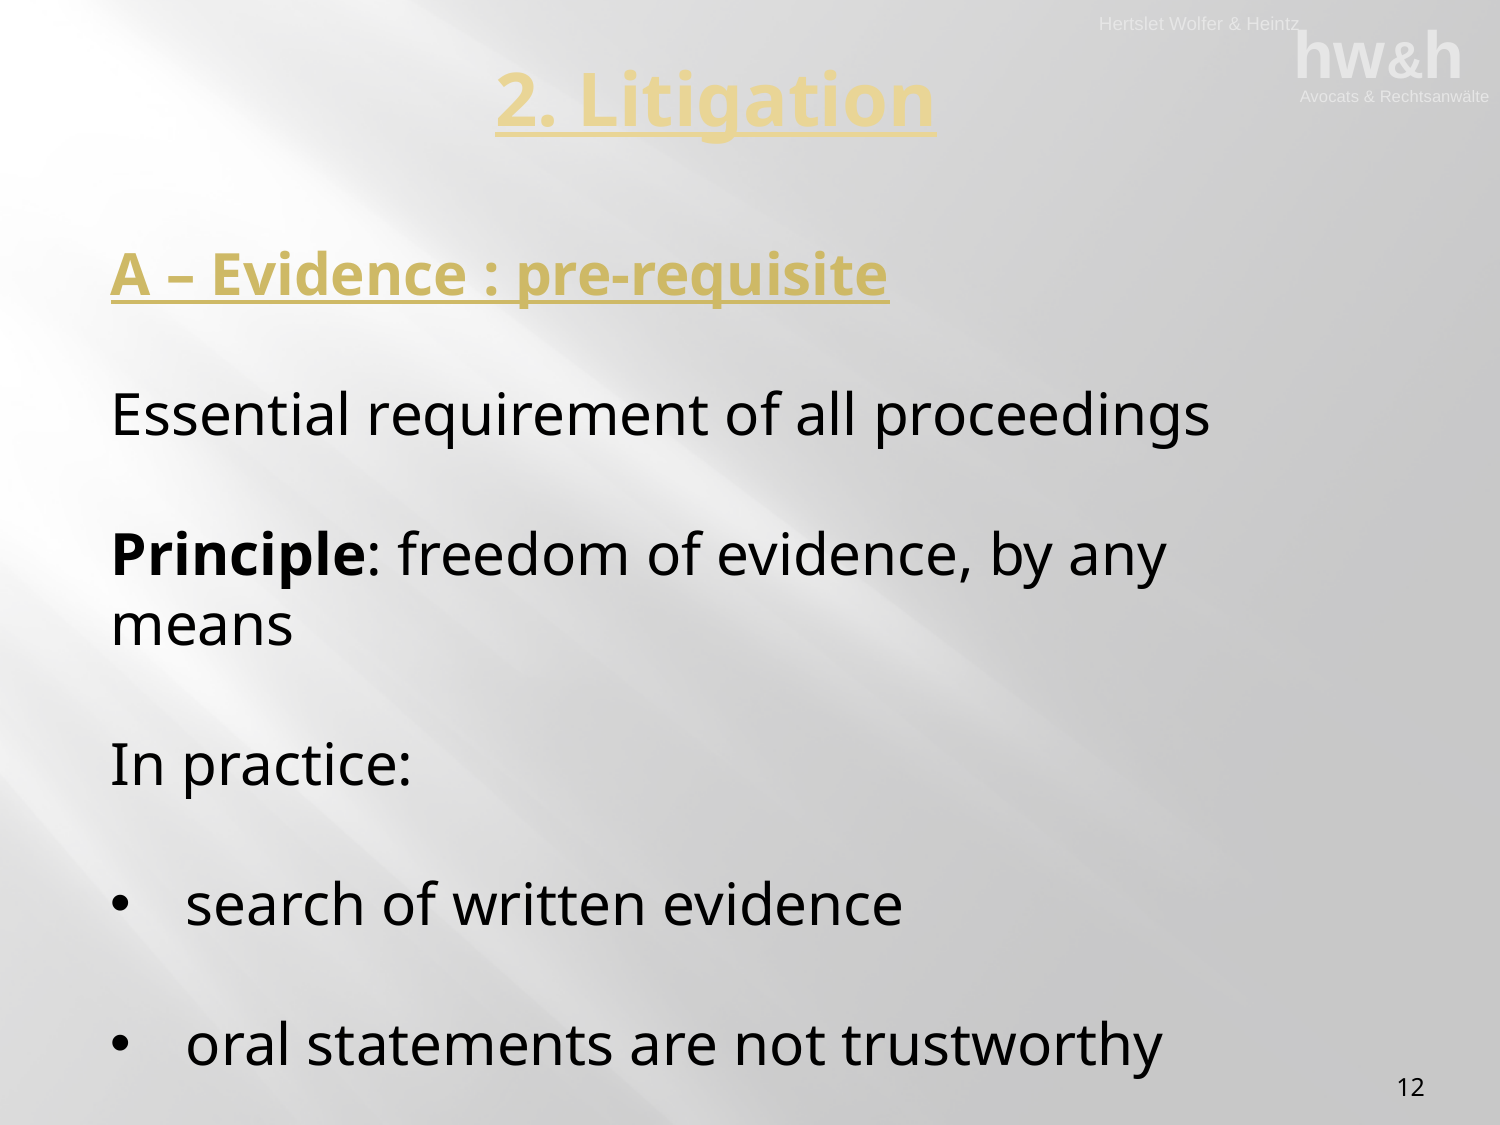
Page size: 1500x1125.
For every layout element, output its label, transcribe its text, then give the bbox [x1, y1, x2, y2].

text_box A – Evidence : pre-requisite Essential requirement of all proceedings Principle: freedom of evidence, by any means In practice: search of written evidence oral statements are not trustworthy [96, 232, 1337, 1125]
text_box 2. Litigation [41, 44, 1392, 232]
slide_number 12 [1337, 1052, 1425, 1113]
